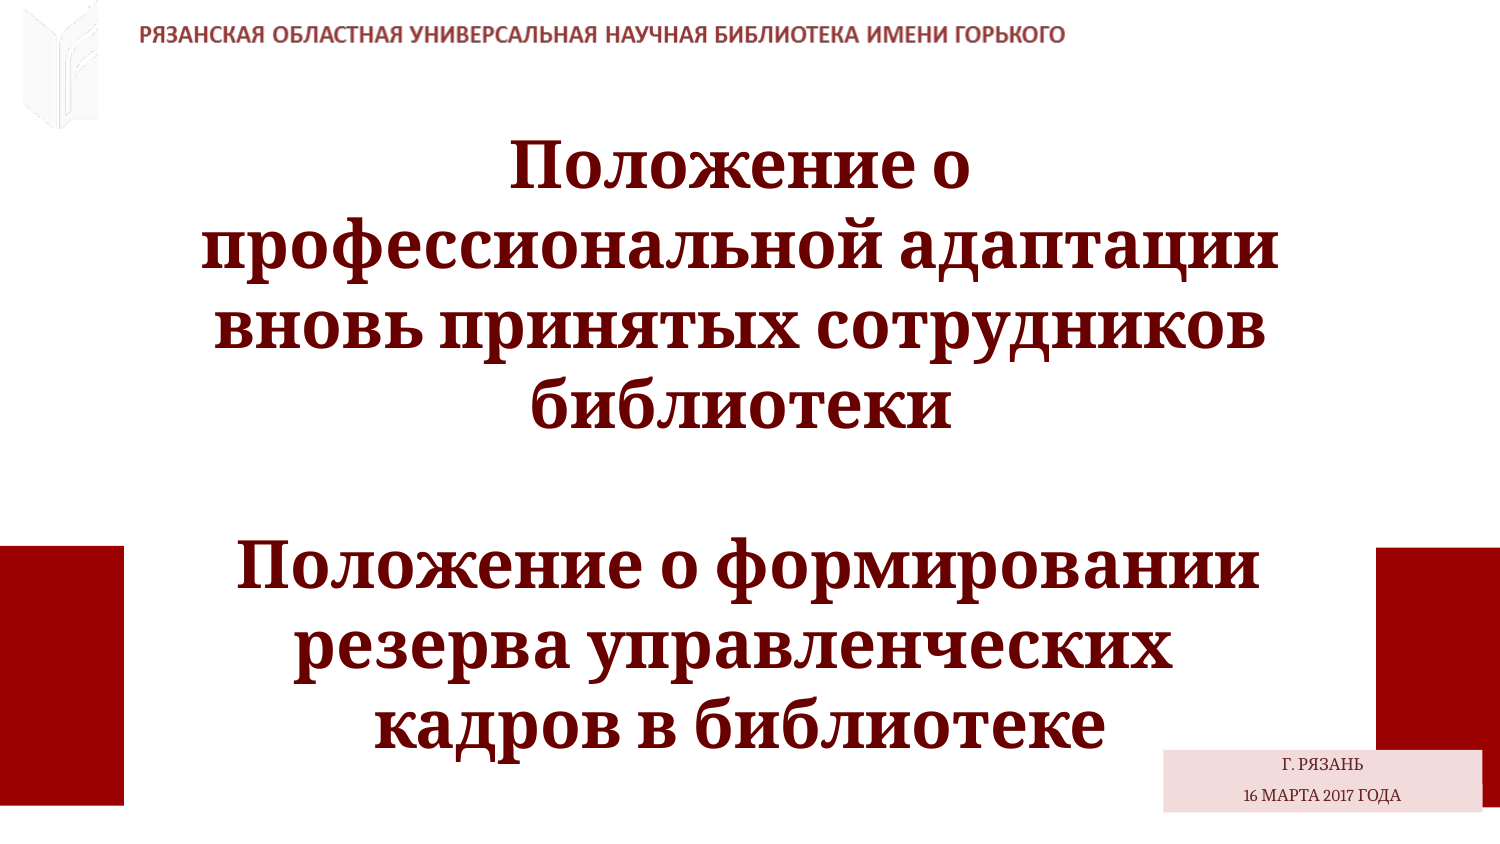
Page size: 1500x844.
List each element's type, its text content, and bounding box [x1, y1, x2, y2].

text_box Положение о профессиональной адаптации вновь принятых сотрудников библиотеки Положение о формировании резерва управленческих кадров в библиотеке [159, 114, 1323, 770]
text_box [1374, 545, 1500, 809]
text_box г. Рязань 16 марта 2017 года [1163, 749, 1483, 813]
text_box [1161, 782, 1484, 834]
text_box [0, 544, 126, 808]
picture [123, 11, 1236, 65]
picture [23, 0, 99, 130]
